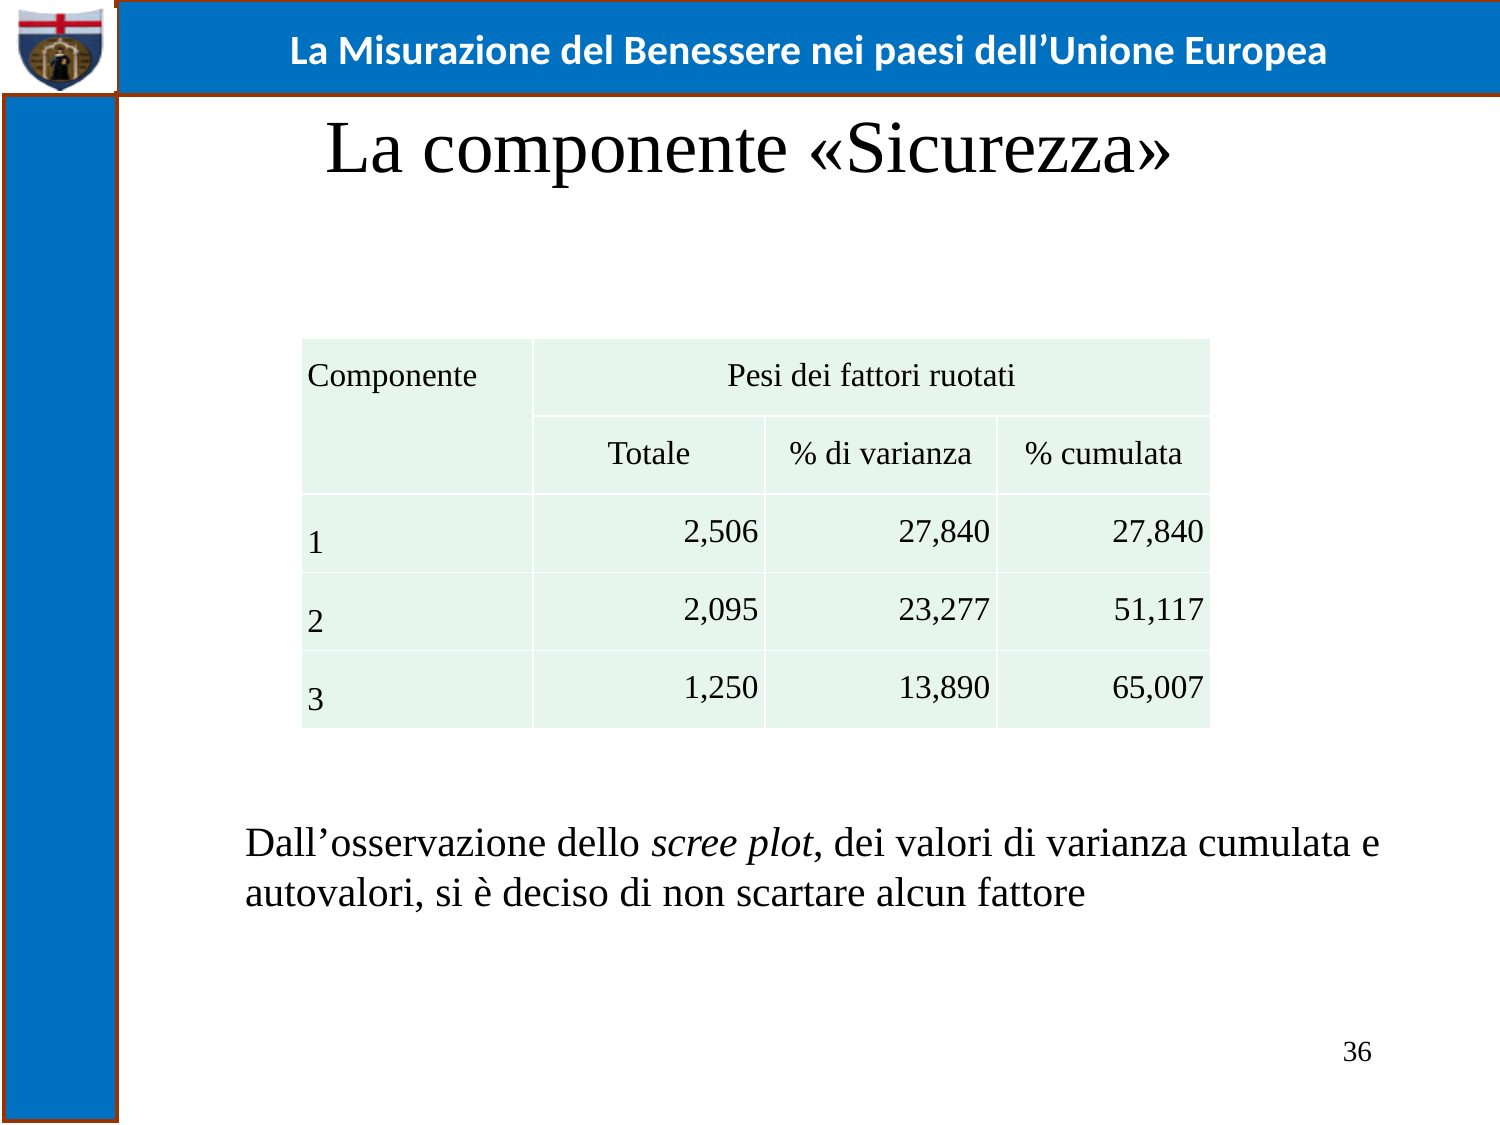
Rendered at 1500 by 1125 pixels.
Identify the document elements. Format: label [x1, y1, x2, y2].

text_box [3, 0, 1500, 1122]
text_box [3, 8, 118, 1122]
